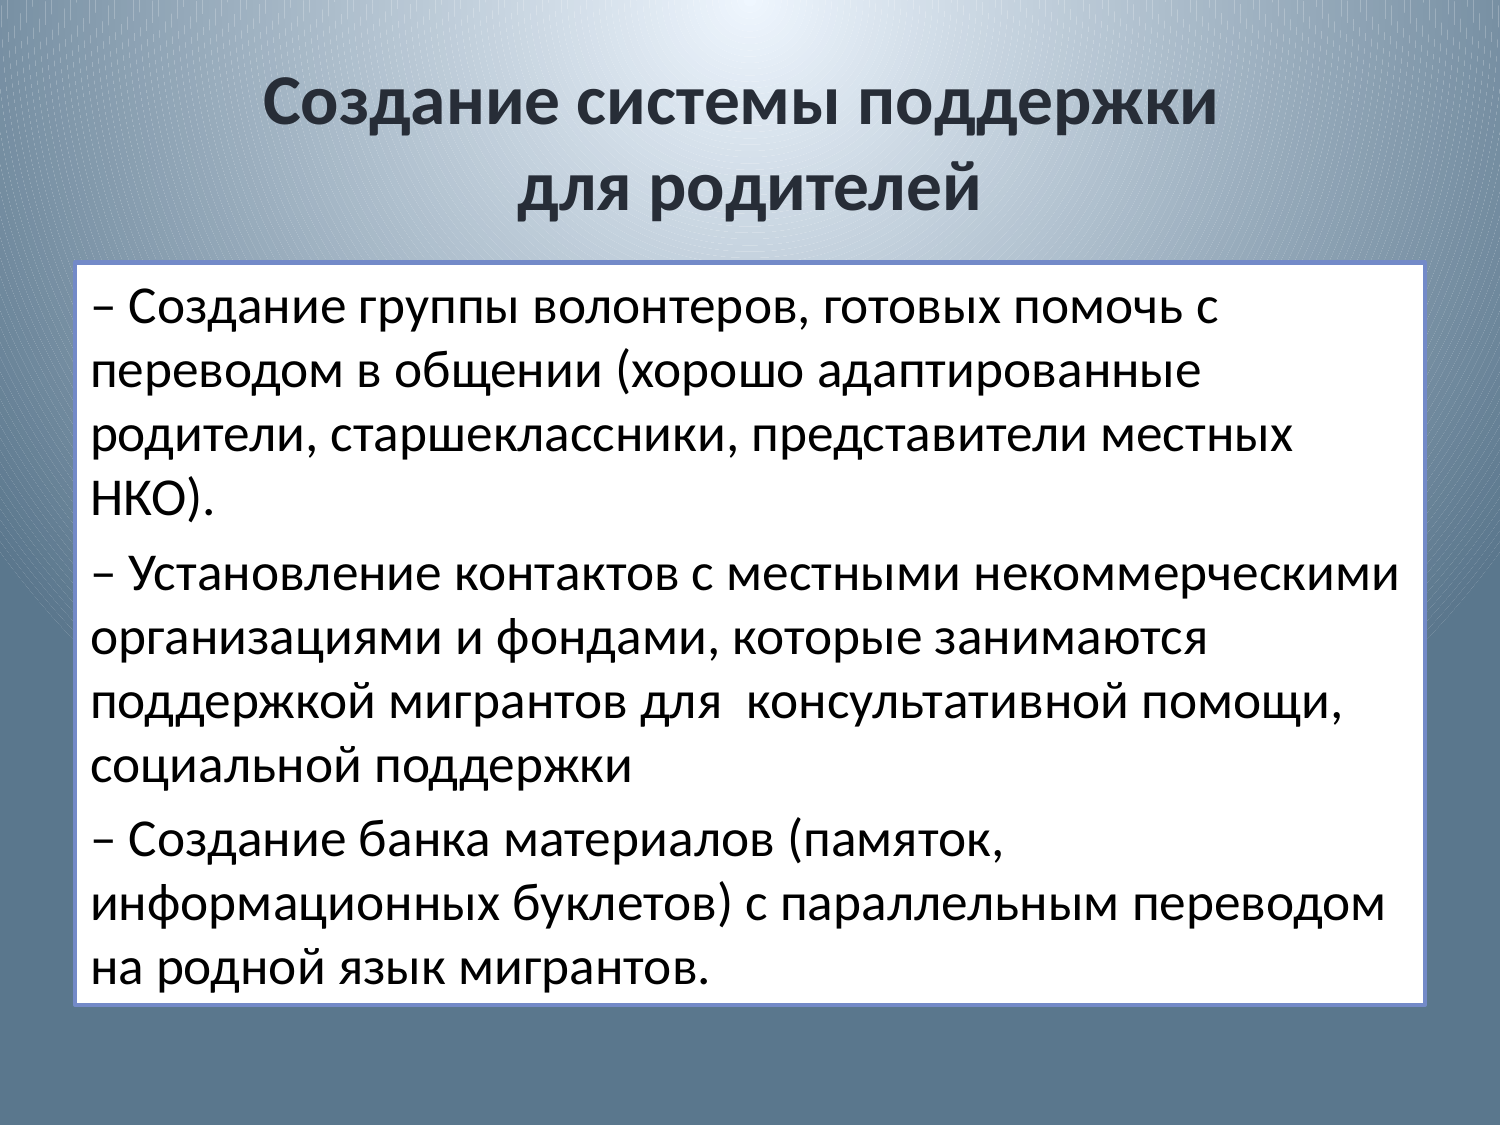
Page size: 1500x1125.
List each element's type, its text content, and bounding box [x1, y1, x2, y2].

title Создание системы поддержки для родителей [75, 45, 1425, 233]
list – Создание группы волонтеров, готовых помочь с переводом в общении (хорошо адаптированные родители, старшеклассники, представители местных НКО). – Установление контактов с местными некоммерческими организациями и фондами, которые занимаются поддержкой мигрантов для консультативной помощи, социальной поддержки – Создание банка материалов (памяток, информационных буклетов) с параллельным переводом на родной язык мигрантов. [73, 260, 1427, 1007]
